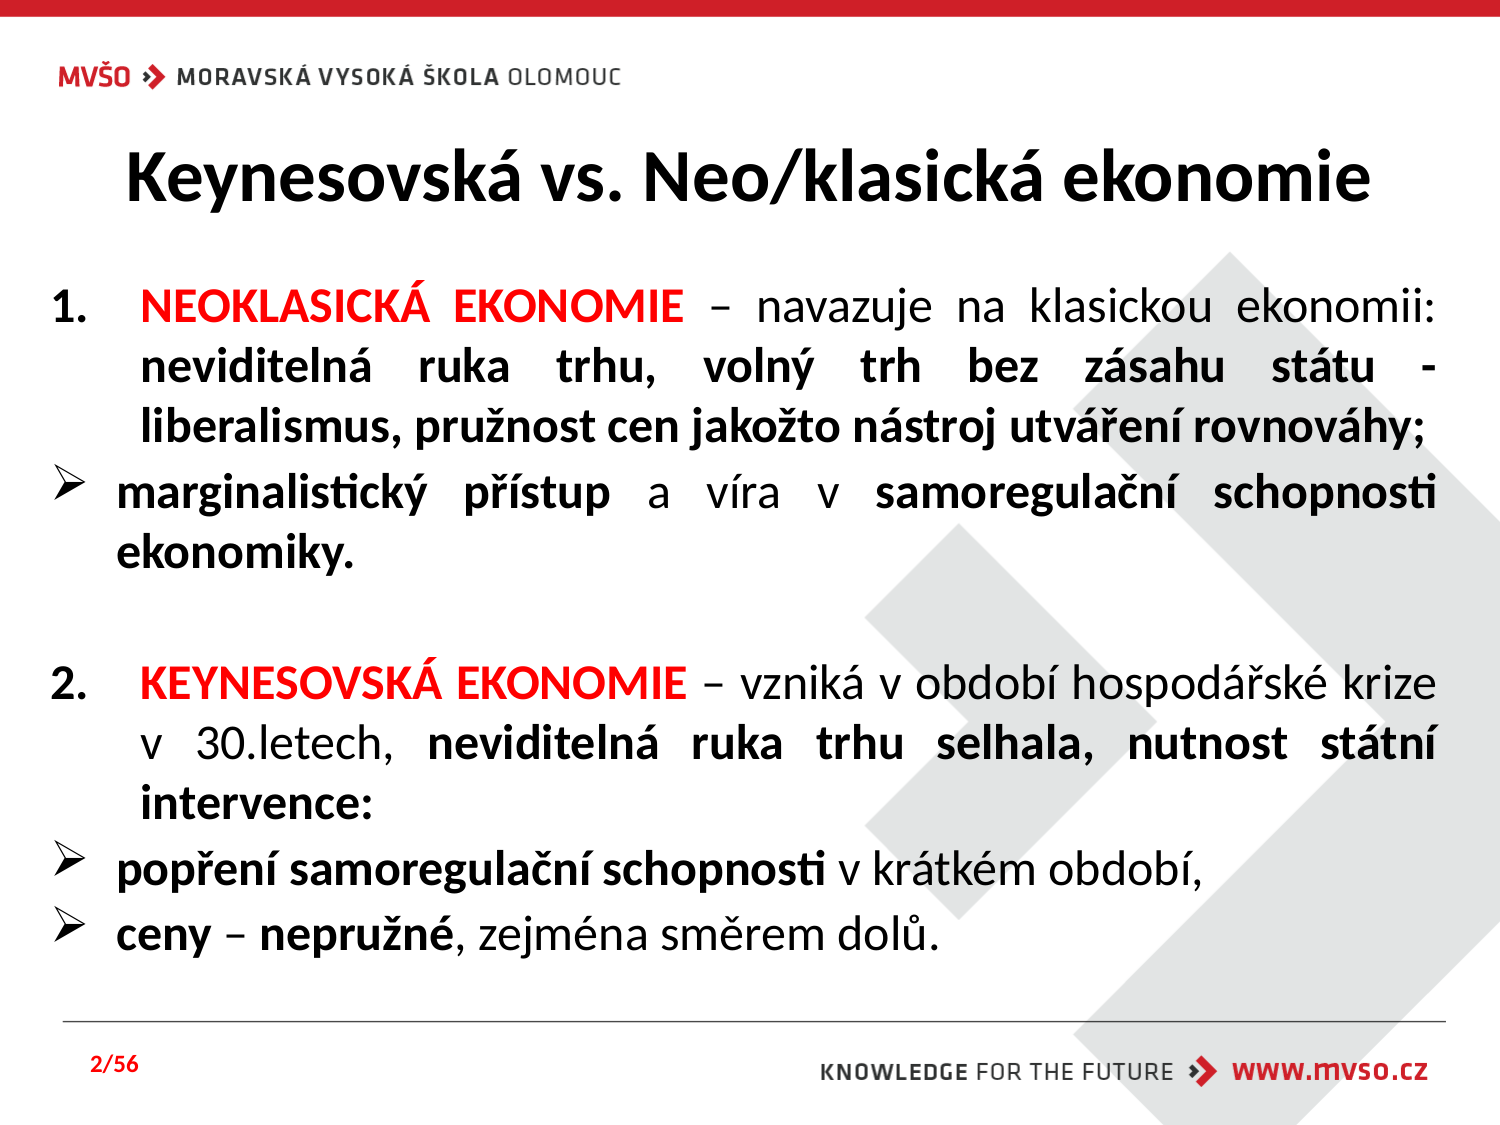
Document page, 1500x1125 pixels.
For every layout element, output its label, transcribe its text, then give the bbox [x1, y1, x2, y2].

picture [0, 0, 1500, 1125]
title Keynesovská vs. Neo/klasická ekonomie [75, 77, 1425, 265]
list NEOKLASICKÁ EKONOMIE – navazuje na klasickou ekonomii: neviditelná ruka trhu, volný trh bez zásahu státu - liberalismus, pružnost cen jakožto nástroj utváření rovnováhy; marginalistický přístup a víra v samoregulační schopnosti ekonomiky. KEYNESOVSKÁ EKONOMIE – vzniká v období hospodářské krize v 30.letech, neviditelná ruka trhu selhala, nutnost státní intervence: popření samoregulační schopnosti v krátkém období, ceny – nepružné, zejména směrem dolů. [34, 265, 1453, 1008]
text_box 2/56 [74, 1040, 213, 1085]
